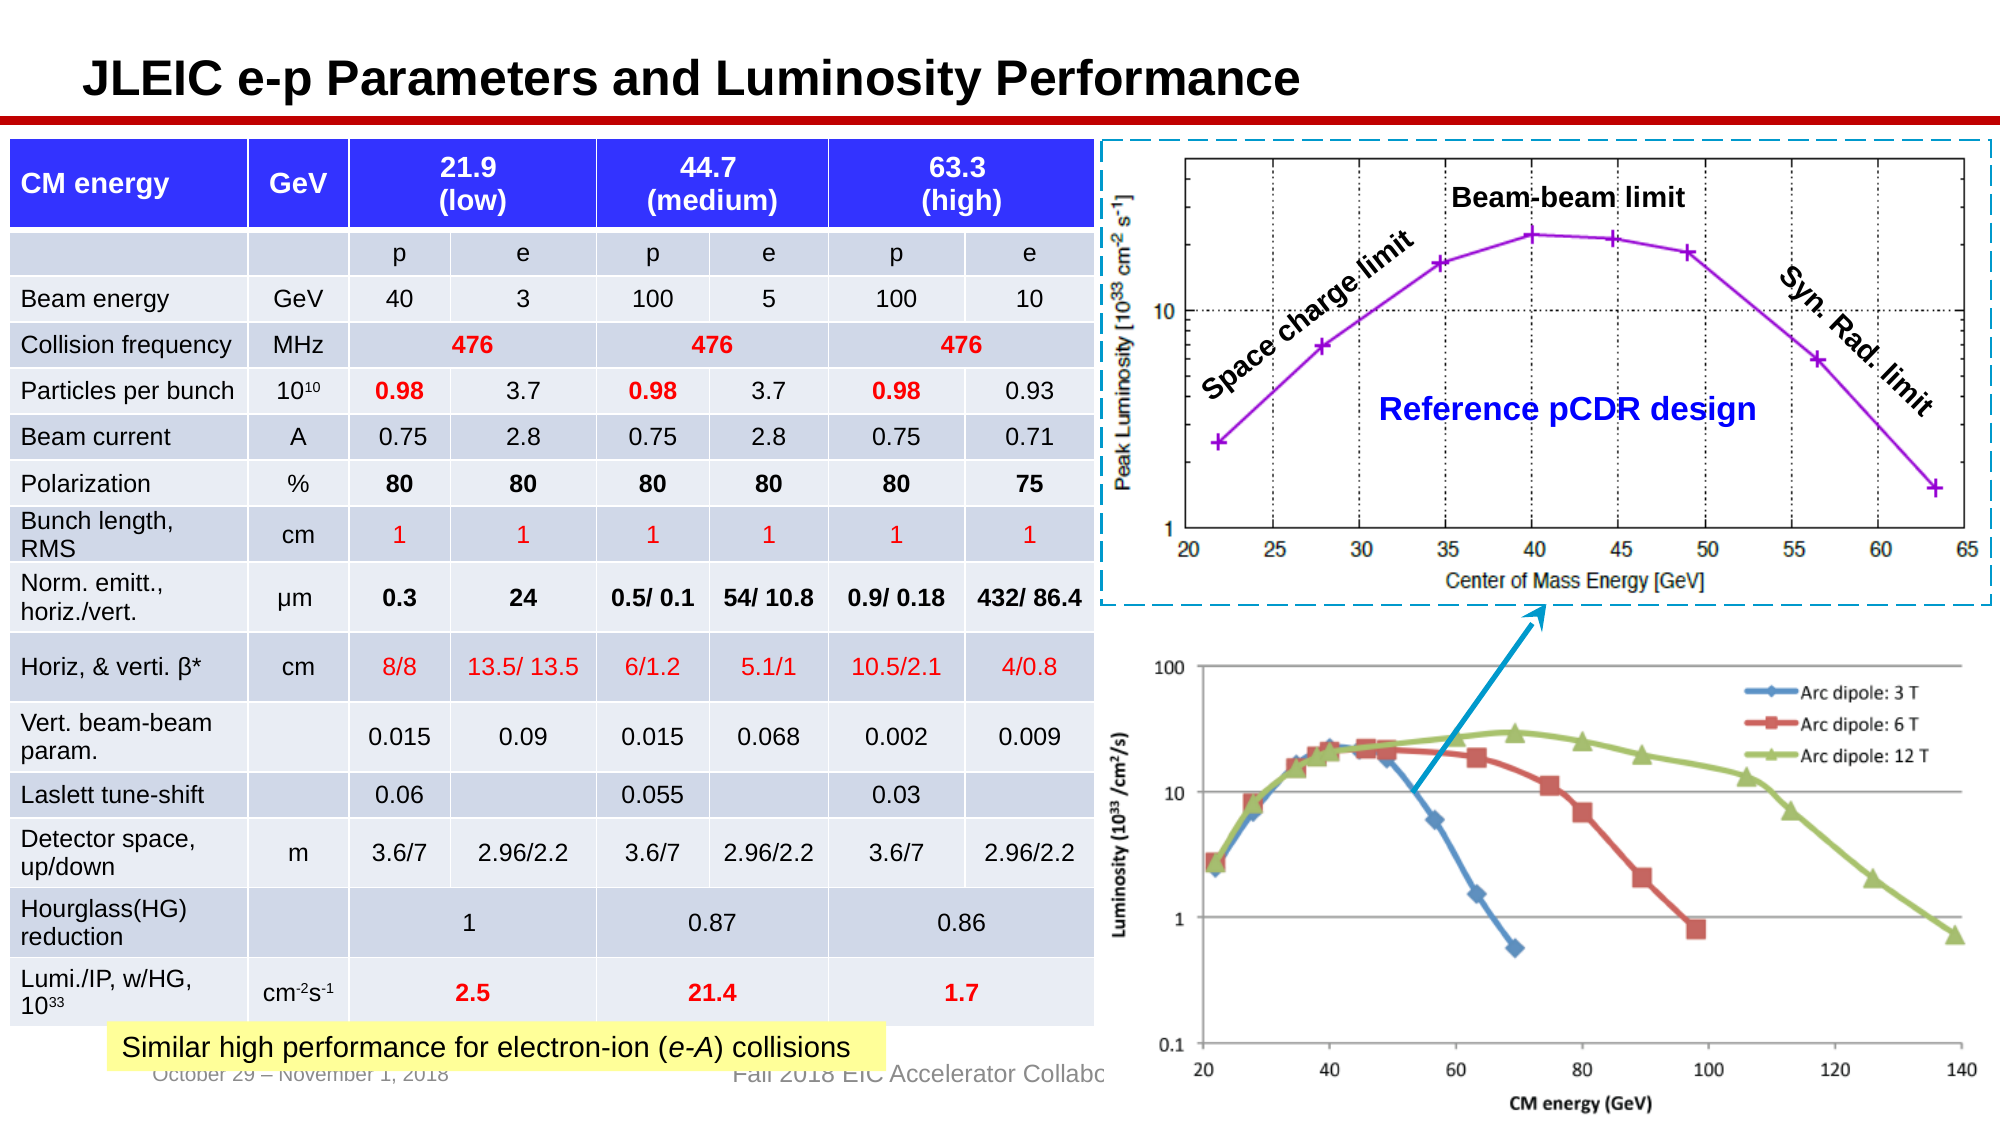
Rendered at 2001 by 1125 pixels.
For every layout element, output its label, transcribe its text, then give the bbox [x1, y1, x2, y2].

table_cell 0.75 [829, 415, 964, 459]
table_cell 2.96/2.2 [451, 819, 596, 887]
table_cell 1.7 [829, 958, 1094, 1026]
table_cell 1 [451, 507, 596, 561]
table_cell 0.86 [829, 888, 1094, 957]
table_cell 10.5/2.1 [829, 633, 964, 701]
table_cell Collision frequency [10, 323, 247, 367]
table_cell p [829, 233, 964, 275]
table_cell 476 [597, 323, 828, 367]
table_cell Hourglass(HG) reduction [10, 888, 247, 957]
table_cell 8/8 [350, 633, 450, 701]
table_cell 0.009 [966, 703, 1094, 771]
table_cell 100 [829, 277, 964, 321]
table_cell 3.7 [451, 369, 596, 413]
table_cell e [451, 233, 596, 275]
table_cell 1 [966, 507, 1094, 561]
table_cell [249, 233, 348, 275]
table_cell 2.96/2.2 [710, 819, 828, 887]
table_cell 0.98 [350, 369, 450, 413]
table_cell e [966, 233, 1094, 275]
table_cell 3.6/7 [597, 819, 709, 887]
table_cell 0.015 [350, 703, 450, 771]
table_cell 40 [350, 277, 450, 321]
table_cell 3.6/7 [829, 819, 964, 887]
table_cell 1 [829, 507, 964, 561]
table_cell cm [249, 633, 348, 701]
table_cell m [249, 819, 348, 887]
table_cell A [249, 415, 348, 459]
table_cell 476 [829, 323, 1094, 367]
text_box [1103, 141, 1991, 604]
table_cell 2.8 [451, 415, 596, 459]
table_cell [249, 773, 348, 817]
table_cell 10 [966, 277, 1094, 321]
table_cell 476 [350, 323, 596, 367]
table_cell [249, 888, 348, 957]
table_cell 0.055 [597, 773, 709, 817]
table_cell cm-2s-1 [249, 958, 348, 1021]
table_header CM energy [10, 139, 247, 227]
table_cell 54/ 10.8 [710, 563, 828, 631]
table_cell 13.5/ 13.5 [451, 633, 596, 701]
footer Fall 2018 EIC Accelerator Collaboration Meeting [662, 1042, 1104, 1103]
table_cell 80 [710, 461, 828, 505]
table_cell 3 [451, 277, 596, 321]
table_cell [10, 233, 247, 275]
table_cell 0.06 [350, 773, 450, 817]
table_cell Beam current [10, 415, 247, 459]
table_cell 80 [597, 461, 709, 505]
table_cell Polarization [10, 461, 247, 505]
table_cell 21.4 [597, 958, 828, 1021]
table_cell 1 [710, 507, 828, 561]
table_cell 0.71 [966, 415, 1094, 459]
table_cell 0.5/ 0.1 [597, 563, 709, 631]
table_header 63.3 (high) [829, 139, 1094, 227]
table_cell 2.5 [350, 958, 596, 1021]
table_cell 5 [710, 277, 828, 321]
table_cell 0.068 [710, 703, 828, 771]
table_cell 432/ 86.4 [966, 563, 1094, 631]
table_cell 6/1.2 [597, 633, 709, 701]
table_cell 3.7 [710, 369, 828, 413]
table_cell 3.6/7 [350, 819, 450, 887]
table_cell 1010 [249, 369, 348, 413]
table_cell 1 [350, 507, 450, 561]
table_cell 2.96/2.2 [966, 819, 1094, 887]
table_cell 75 [966, 461, 1094, 505]
table_cell 1 [350, 888, 596, 957]
table_cell 0.93 [966, 369, 1094, 413]
table_cell 0.75 [597, 415, 709, 459]
table_cell cm [249, 507, 348, 561]
table_header 44.7 (medium) [597, 139, 828, 227]
table_cell e [710, 233, 828, 275]
table_cell [710, 773, 828, 817]
table_cell [966, 773, 1094, 817]
table_cell 80 [451, 461, 596, 505]
table_cell 0.75 [350, 415, 450, 459]
table_cell [249, 703, 348, 771]
table_cell Vert. beam-beam param. [10, 703, 247, 771]
table_cell 0.002 [829, 703, 964, 771]
table_cell 0.9/ 0.18 [829, 563, 964, 631]
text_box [1412, 604, 1547, 793]
table_cell p [350, 233, 450, 275]
table_cell % [249, 461, 348, 505]
table_cell [451, 773, 596, 817]
table_cell Detector space, up/down [10, 819, 247, 887]
table_cell Lumi./IP, w/HG, 1033 [10, 958, 247, 1026]
table_cell 1 [597, 507, 709, 561]
picture [1104, 651, 1990, 1124]
table_cell μm [249, 563, 348, 631]
table_cell 4/0.8 [966, 633, 1094, 701]
table_cell p [597, 233, 709, 275]
table_cell Laslett tune-shift [10, 773, 247, 817]
table_cell 0.03 [829, 773, 964, 817]
table_cell 2.8 [710, 415, 828, 459]
table_cell 0.98 [829, 369, 964, 413]
table_cell Norm. emitt., horiz./vert. [10, 563, 247, 631]
table_cell 80 [829, 461, 964, 505]
table_header 21.9 (low) [350, 139, 596, 227]
table_header GeV [249, 139, 348, 227]
table_cell GeV [249, 277, 348, 321]
table_cell Bunch length, RMS [10, 507, 247, 561]
table_cell 0.87 [597, 888, 828, 957]
table_cell 80 [350, 461, 450, 505]
table_cell 0.09 [451, 703, 596, 771]
table_cell 5.1/1 [710, 633, 828, 701]
table_cell Particles per bunch [10, 369, 247, 413]
table_cell 0.3 [350, 563, 450, 631]
table_cell Horiz, & verti. β* [10, 633, 247, 701]
text_box Similar high performance for electron-ion (e-A) collisions [106, 1021, 887, 1072]
table_cell 100 [597, 277, 709, 321]
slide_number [137, 1072, 588, 1103]
table_cell 0.015 [597, 703, 709, 771]
table_cell MHz [249, 323, 348, 367]
title JLEIC e-p Parameters and Luminosity Performance [67, 39, 1919, 120]
table_cell 0.98 [597, 369, 709, 413]
table_cell 24 [451, 563, 596, 631]
table_cell Beam energy [10, 277, 247, 321]
